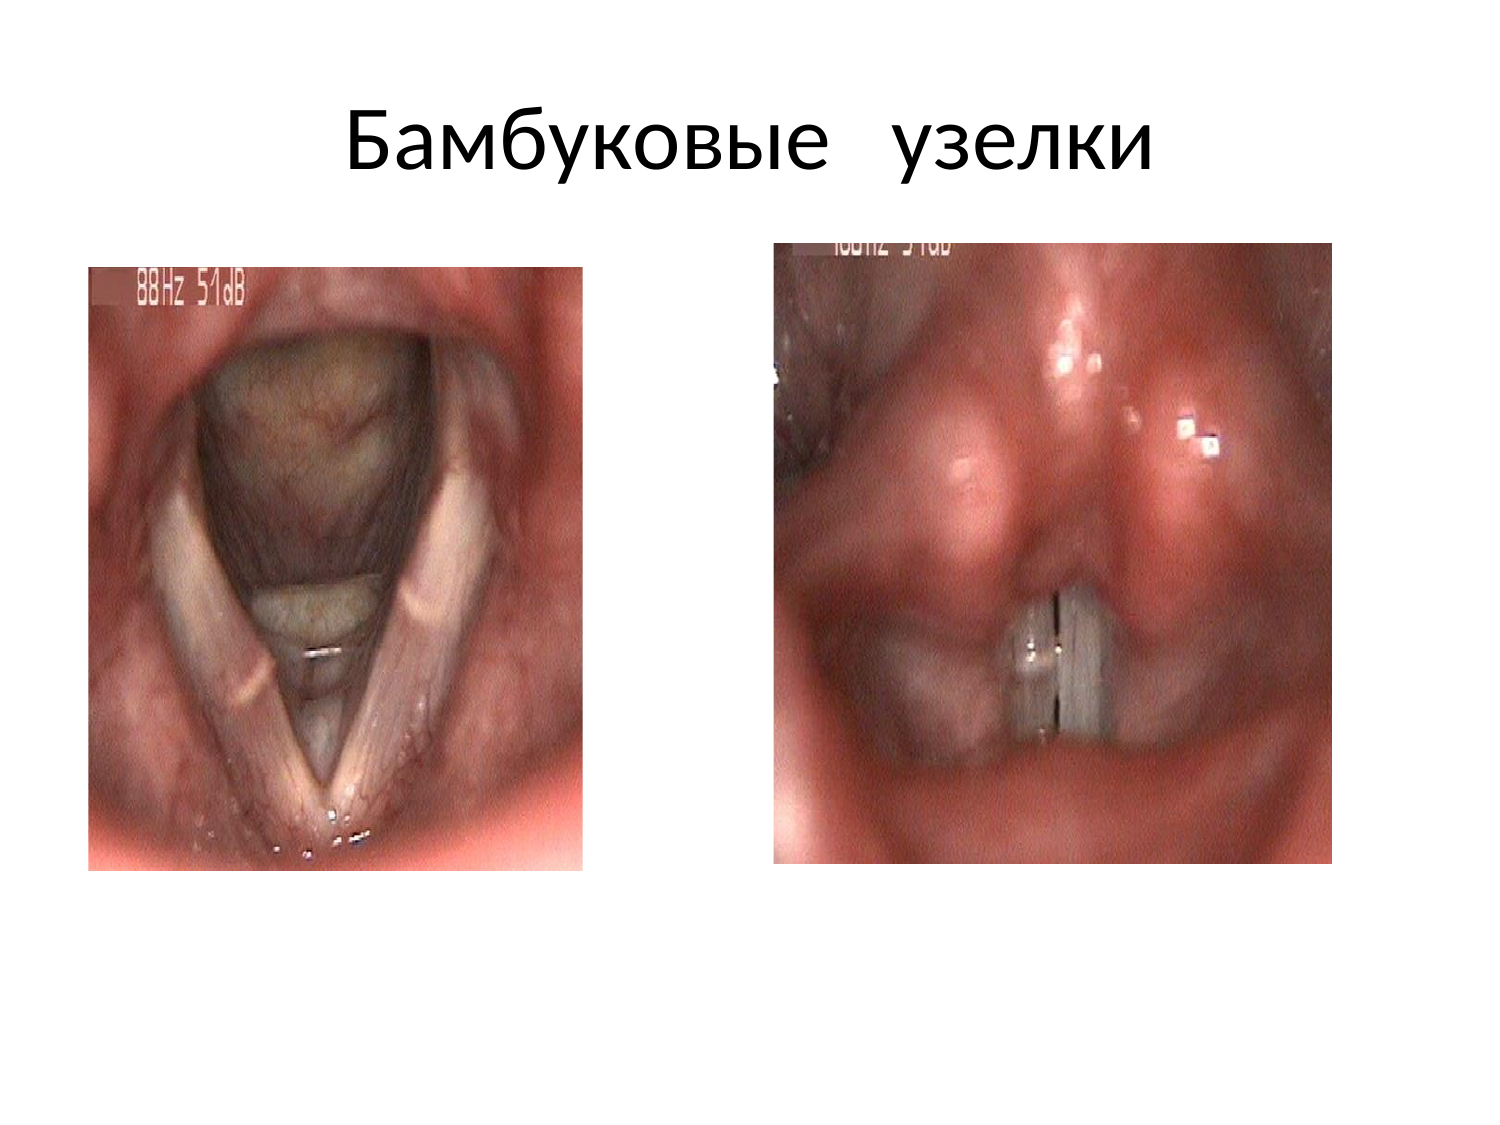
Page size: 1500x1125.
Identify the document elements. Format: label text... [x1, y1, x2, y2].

text_box Бамбуковые [342, 75, 833, 188]
text_box [773, 243, 1332, 864]
text_box [88, 267, 583, 871]
title узелки [889, 75, 1158, 243]
